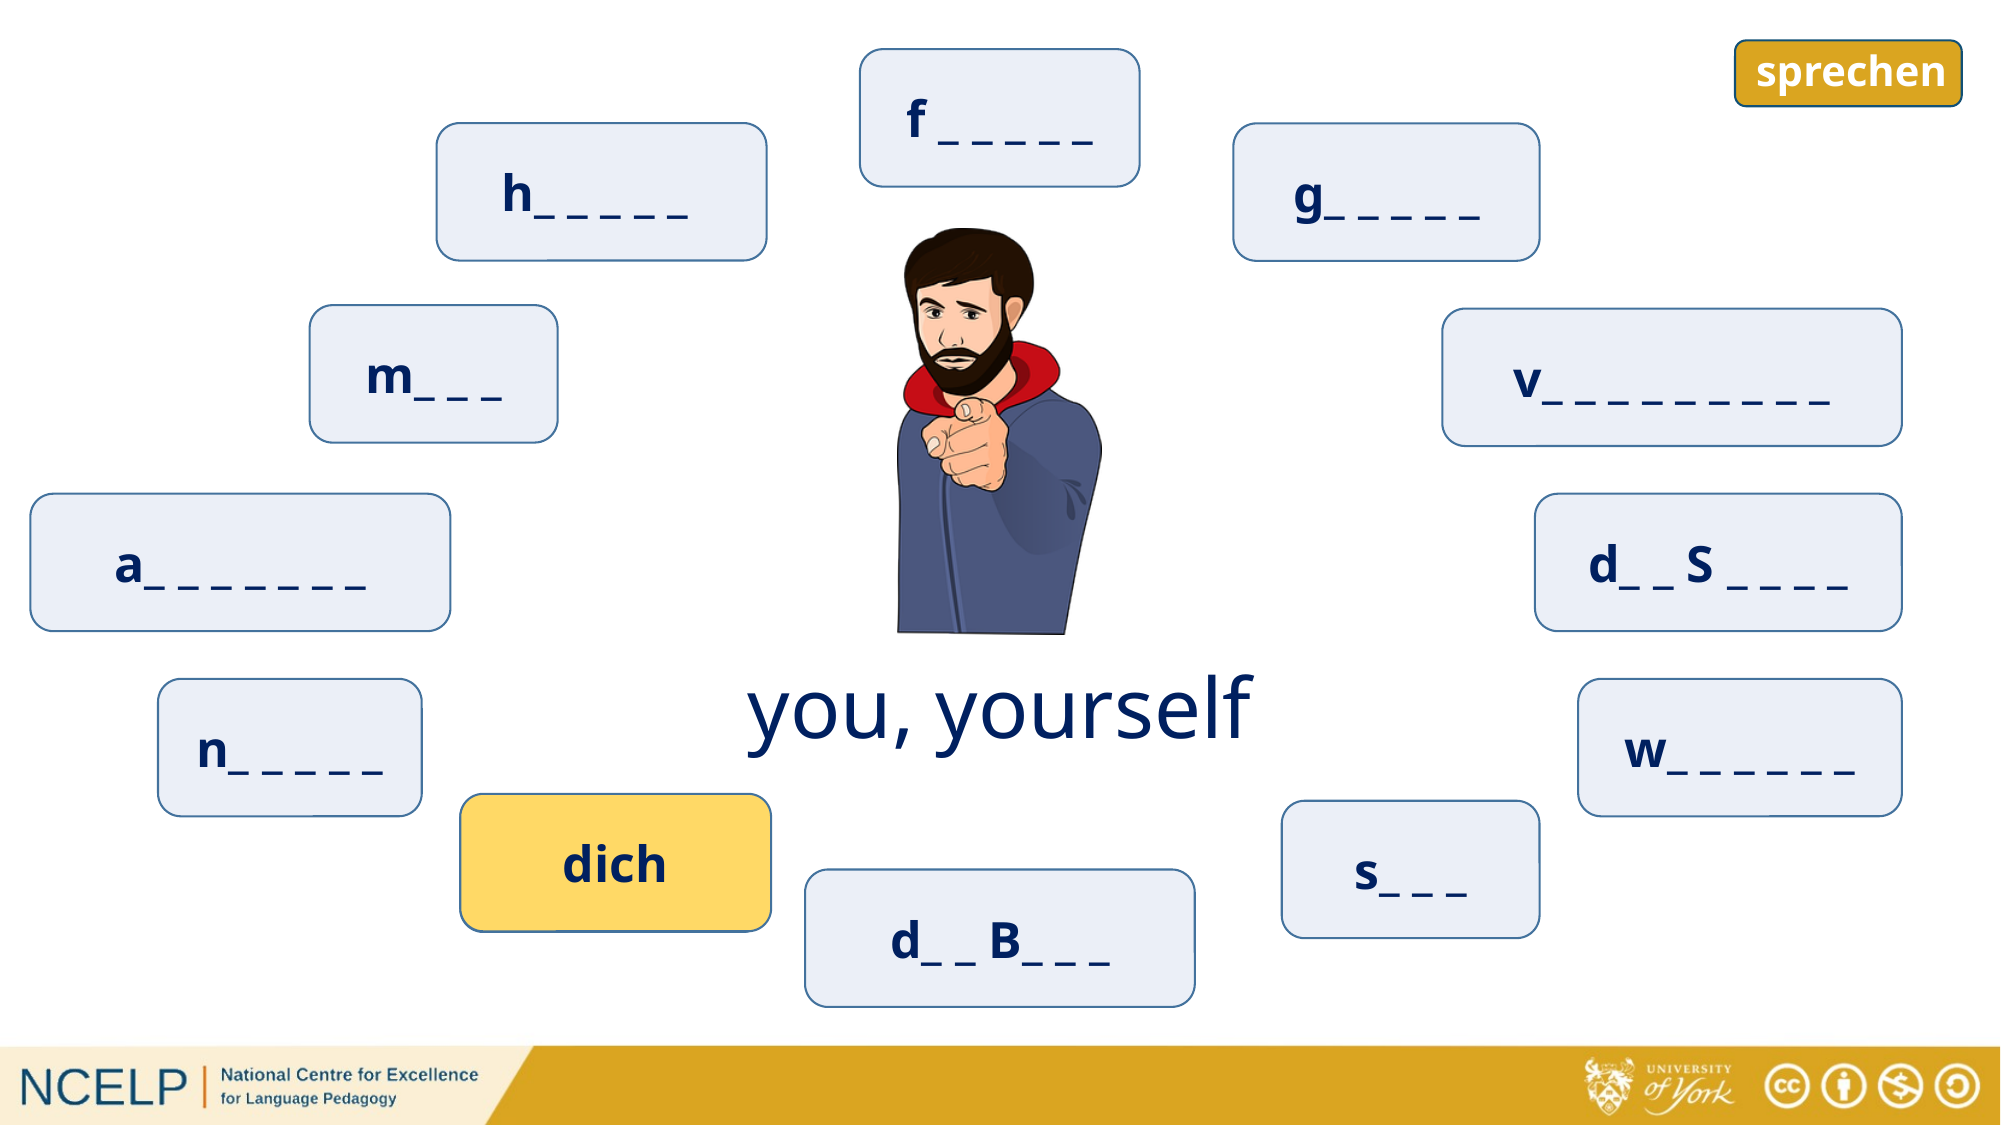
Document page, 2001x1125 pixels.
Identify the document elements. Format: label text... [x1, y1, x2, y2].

title sprechen [1731, 40, 1973, 107]
text_box d_ _ S _ _ _ _ [1533, 492, 1903, 633]
text_box s_ _ _ [1280, 799, 1541, 940]
text_box you, yourself [540, 648, 1460, 763]
text_box v_ _ _ _ _ _ _ _ _ [1441, 307, 1903, 448]
text_box f _ _ _ _ _ [858, 48, 1141, 188]
text_box a_ _ _ _ _ _ _ [29, 492, 452, 633]
text_box w_ _ _ _ _ _ [1577, 677, 1903, 818]
text_box m_ _ _ [308, 304, 559, 444]
text_box d_ _ B_ _ _ [804, 868, 1196, 1008]
text_box h_ _ _ _ _ [435, 122, 768, 262]
picture [0, 0, 2001, 1125]
text_box g_ _ _ _ _ [1232, 122, 1541, 262]
text_box n_ _ _ _ _ [156, 677, 423, 818]
text_box dich [459, 792, 773, 933]
